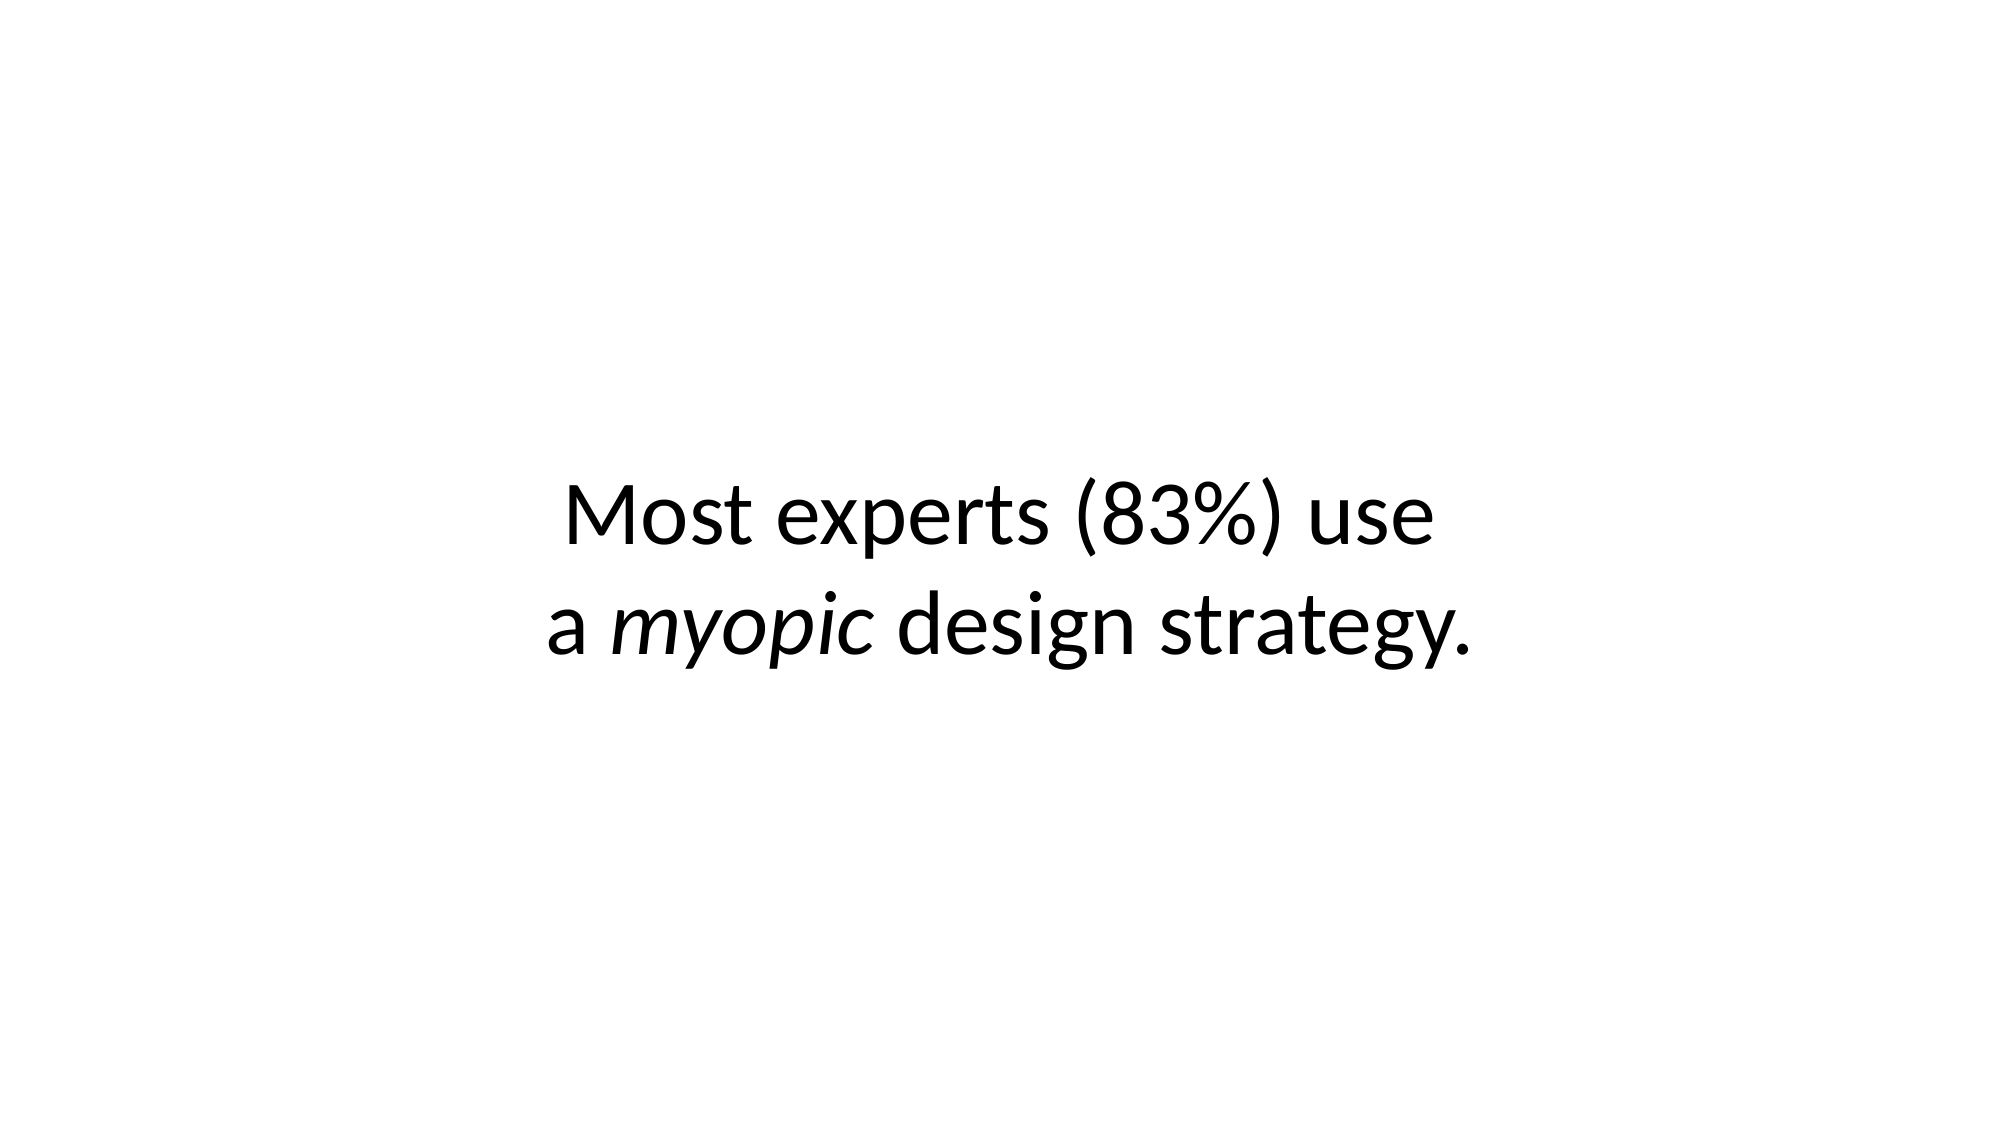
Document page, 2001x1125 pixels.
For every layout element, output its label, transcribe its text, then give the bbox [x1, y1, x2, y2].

text_box Most experts (83%) use a myopic design strategy. [136, 264, 1864, 861]
